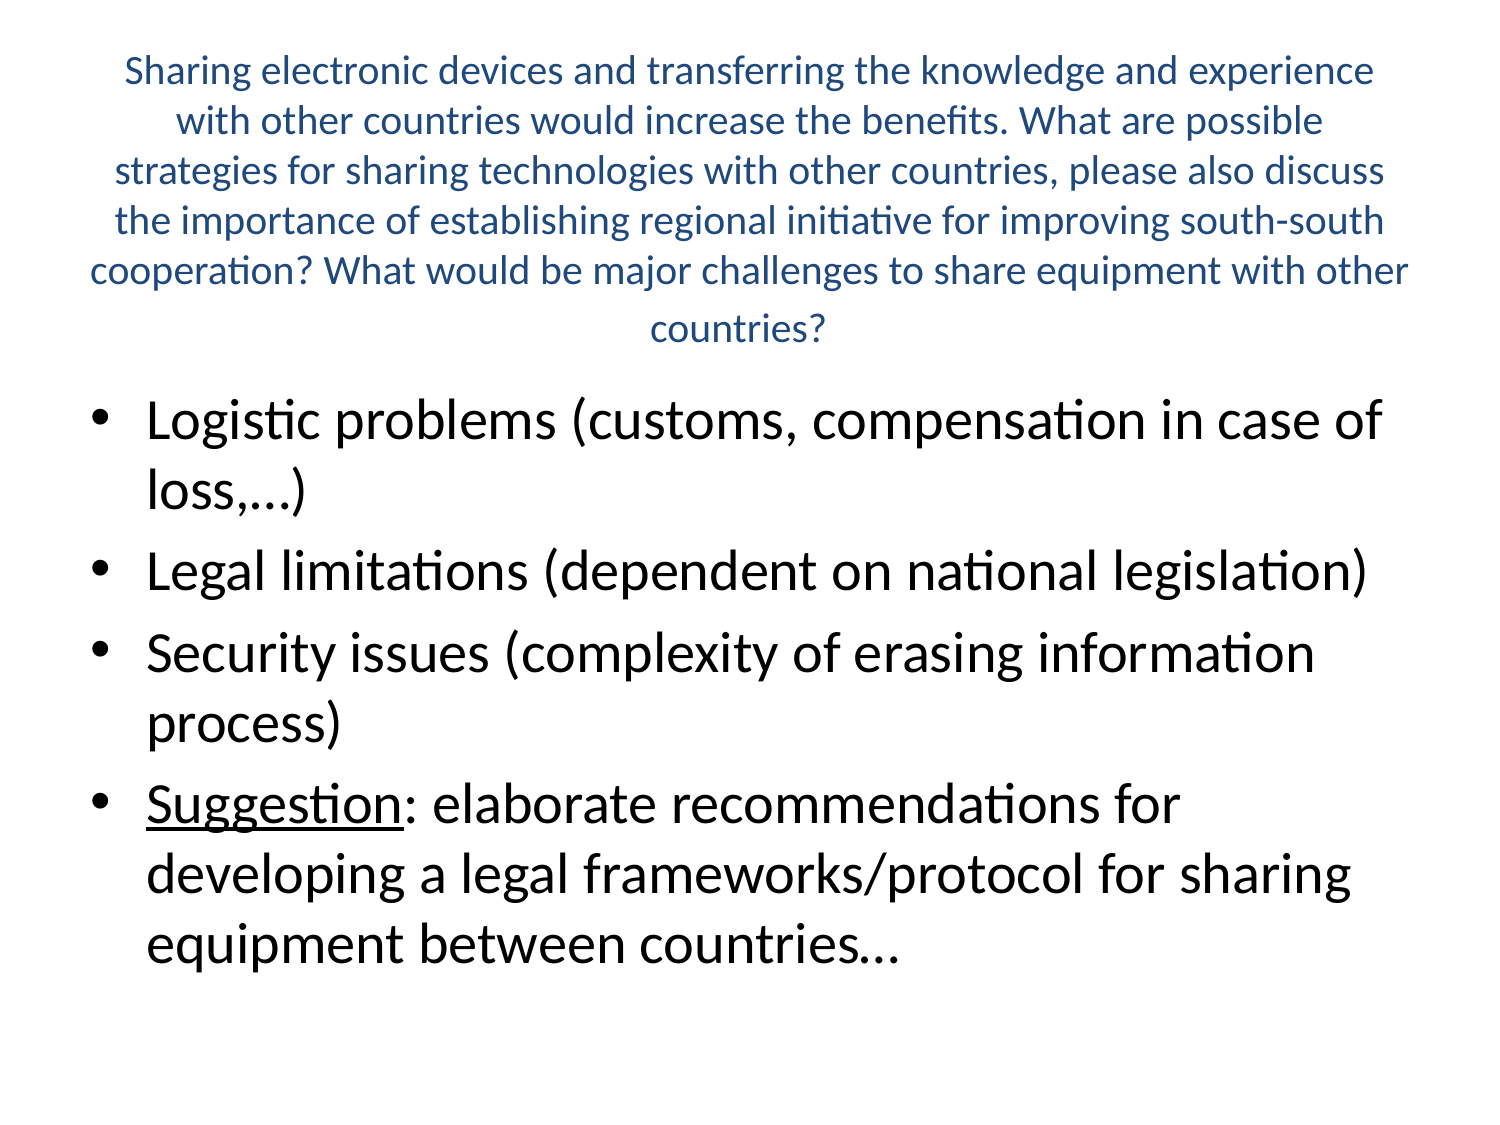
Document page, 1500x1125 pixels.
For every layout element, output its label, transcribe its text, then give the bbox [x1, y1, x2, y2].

title Sharing electronic devices and transferring the knowledge and experience with other countries would increase the benefits. What are possible strategies for sharing technologies with other countries, please also discuss the importance of establishing regional initiative for improving south-south cooperation? What would be major challenges to share equipment with other countries? [75, 45, 1425, 350]
list Logistic problems (customs, compensation in case of loss,…) Legal limitations (dependent on national legislation) Security issues (complexity of erasing information process) Suggestion: elaborate recommendations for developing a legal frameworks/protocol for sharing equipment between countries… [75, 373, 1425, 1005]
